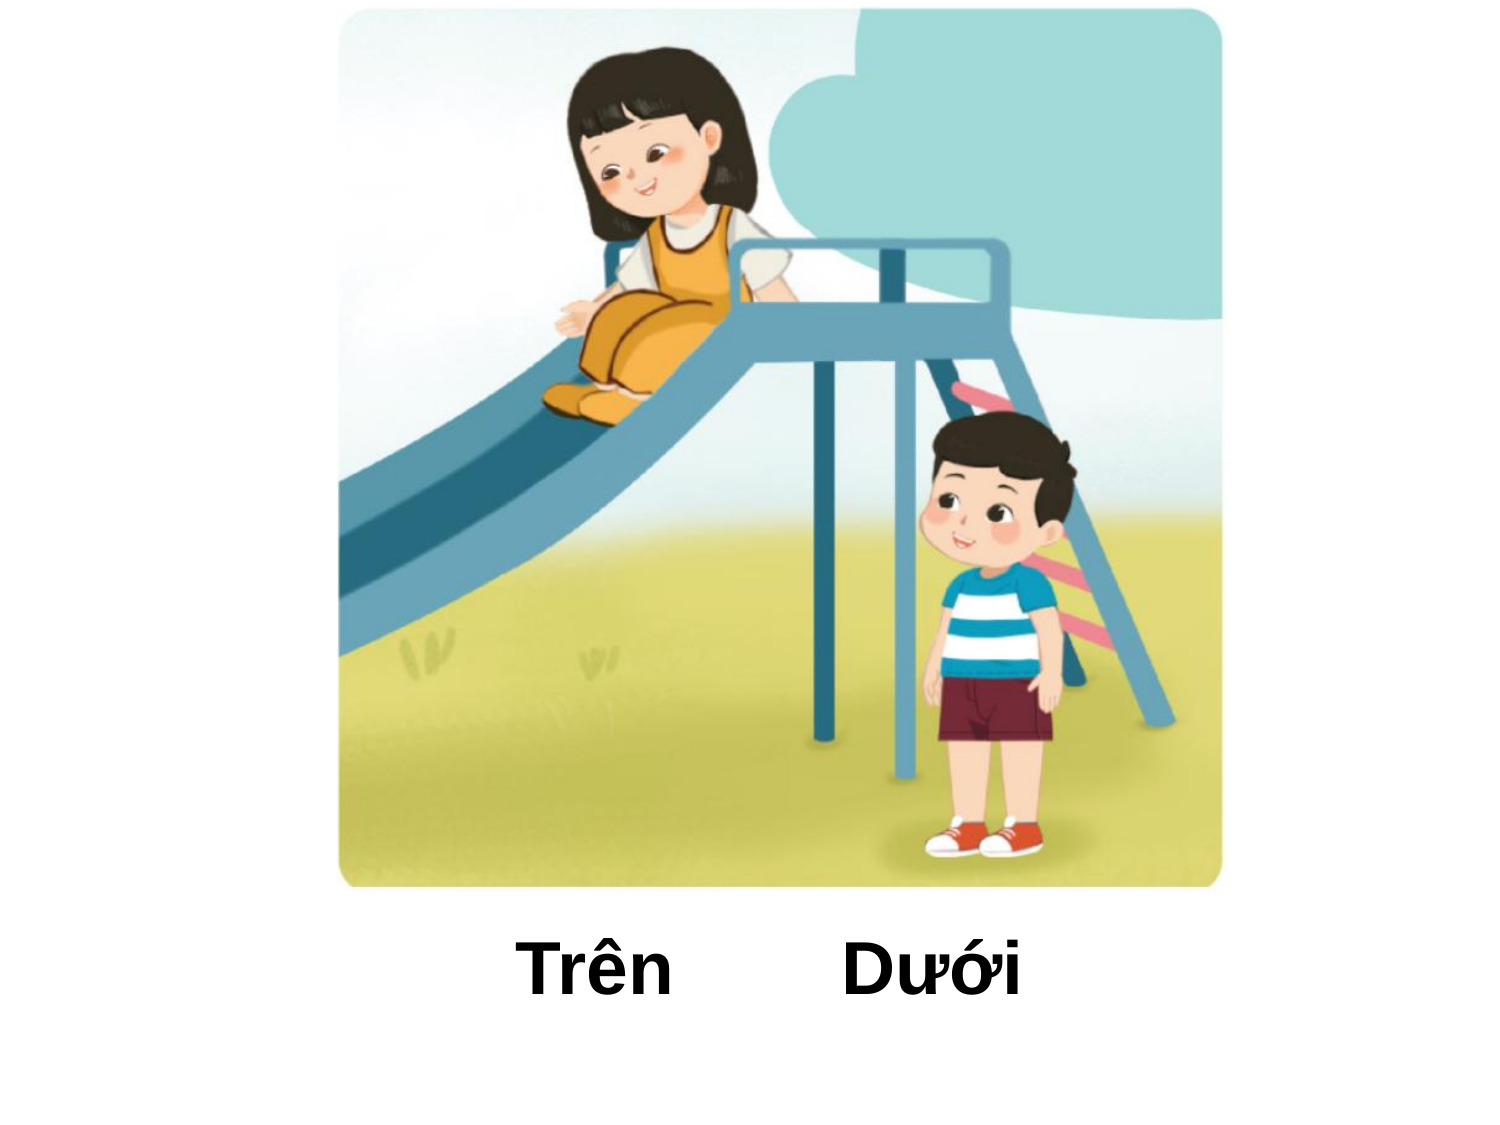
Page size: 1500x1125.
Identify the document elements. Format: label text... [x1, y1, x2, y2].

text_box Dưới [826, 912, 1039, 1018]
picture [337, 4, 1227, 892]
text_box Trên [501, 912, 711, 1018]
